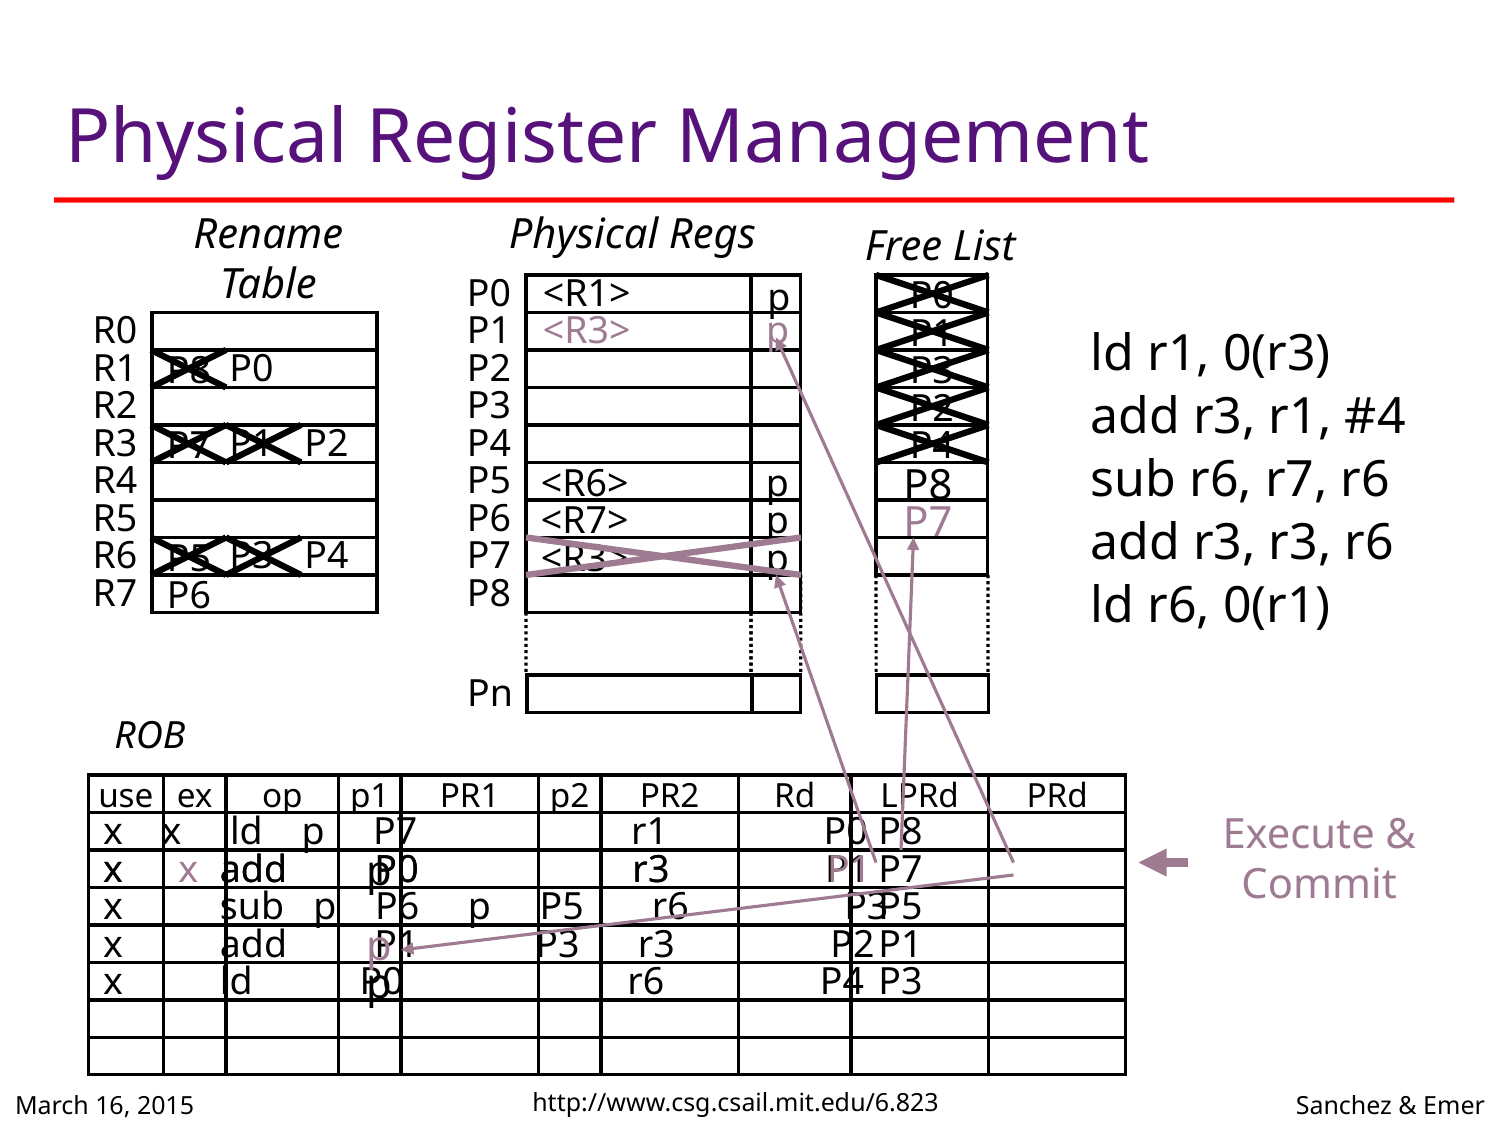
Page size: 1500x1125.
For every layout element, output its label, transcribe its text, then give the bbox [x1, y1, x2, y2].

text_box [450, 198, 802, 260]
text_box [875, 274, 989, 311]
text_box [225, 411, 344, 473]
footer http://www.csg.csail.mit.edu/6.823 [438, 1084, 1040, 1125]
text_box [1138, 799, 1476, 916]
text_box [525, 537, 802, 576]
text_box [835, 211, 1045, 713]
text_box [150, 411, 224, 473]
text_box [350, 984, 806, 1015]
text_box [88, 703, 1127, 1076]
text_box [225, 523, 344, 585]
text_box ld r1, 0(r3) add r3, r1, #4 sub r6, r7, r6 add r3, r3, r6 ld r6, 0(r1) [1076, 324, 1500, 663]
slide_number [0, 1081, 301, 1125]
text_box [74, 199, 411, 623]
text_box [810, 337, 1014, 951]
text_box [350, 298, 805, 977]
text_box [150, 523, 224, 585]
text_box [875, 312, 989, 335]
title Physical Register Management [49, 99, 1326, 183]
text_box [150, 336, 290, 398]
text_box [350, 261, 806, 298]
